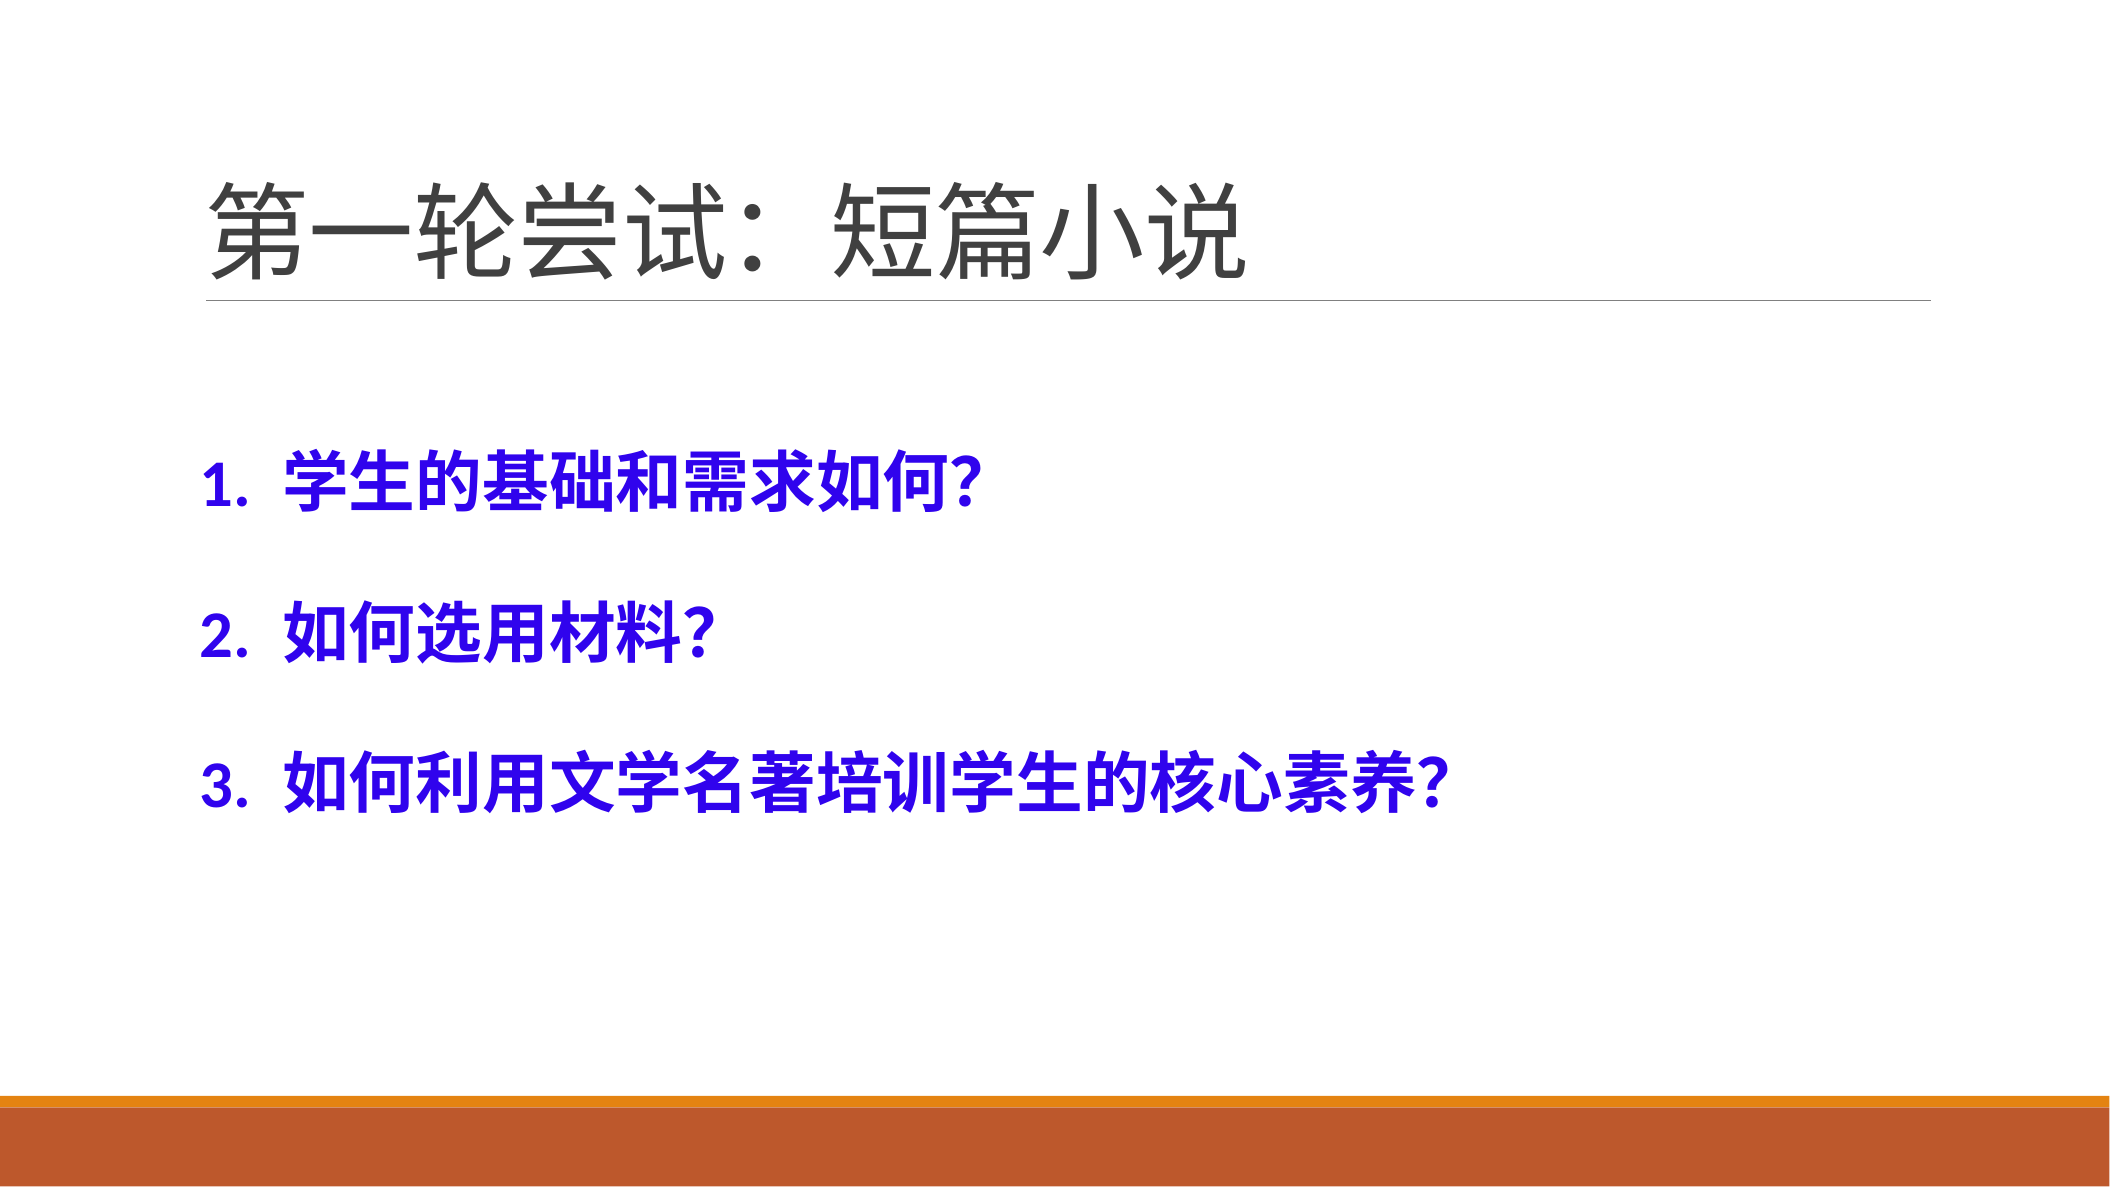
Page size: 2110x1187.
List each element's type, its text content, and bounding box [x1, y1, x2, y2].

title 第一轮尝试：短篇小说 [189, 49, 1931, 301]
list 1. 学生的基础和需求如何？ 2. 如何选用材料？ 3. 如何利用文学名著培训学生的核心素养？ [184, 392, 1925, 1089]
